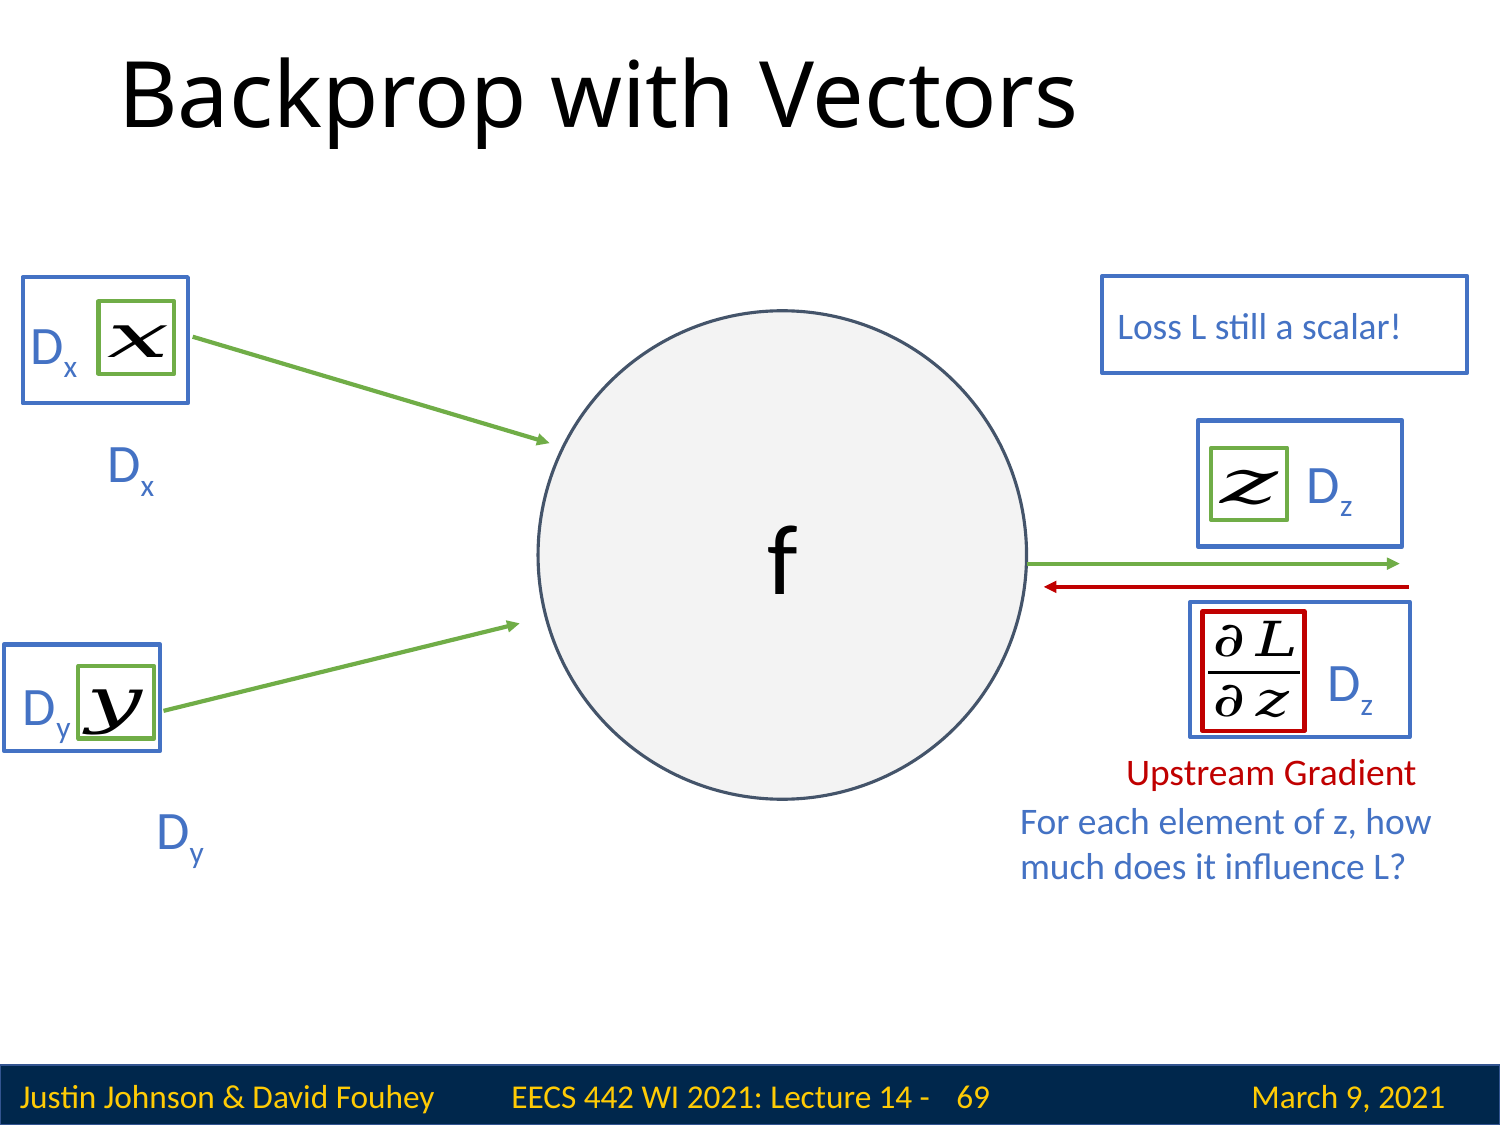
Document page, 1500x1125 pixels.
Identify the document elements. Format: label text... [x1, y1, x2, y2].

title Backprop with Vectors [103, 29, 1397, 165]
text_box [163, 623, 520, 711]
text_box [22, 277, 188, 404]
text_box Dx [15, 295, 22, 370]
slide_number 69 [900, 1065, 1032, 1125]
text_box [1190, 602, 1410, 737]
text_box f [538, 310, 1027, 800]
text_box Dz [1291, 434, 1382, 509]
text_box Upstream Gradient [1054, 732, 1489, 786]
text_box Dy [7, 656, 98, 731]
text_box [3, 644, 161, 751]
text_box [1197, 420, 1403, 547]
text_box For each element of z, how much does it influence L? [1004, 786, 1494, 898]
text_box Dy [141, 780, 232, 856]
text_box Dx [92, 413, 183, 489]
text_box Loss L still a scalar! [1102, 276, 1468, 373]
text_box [192, 336, 550, 444]
